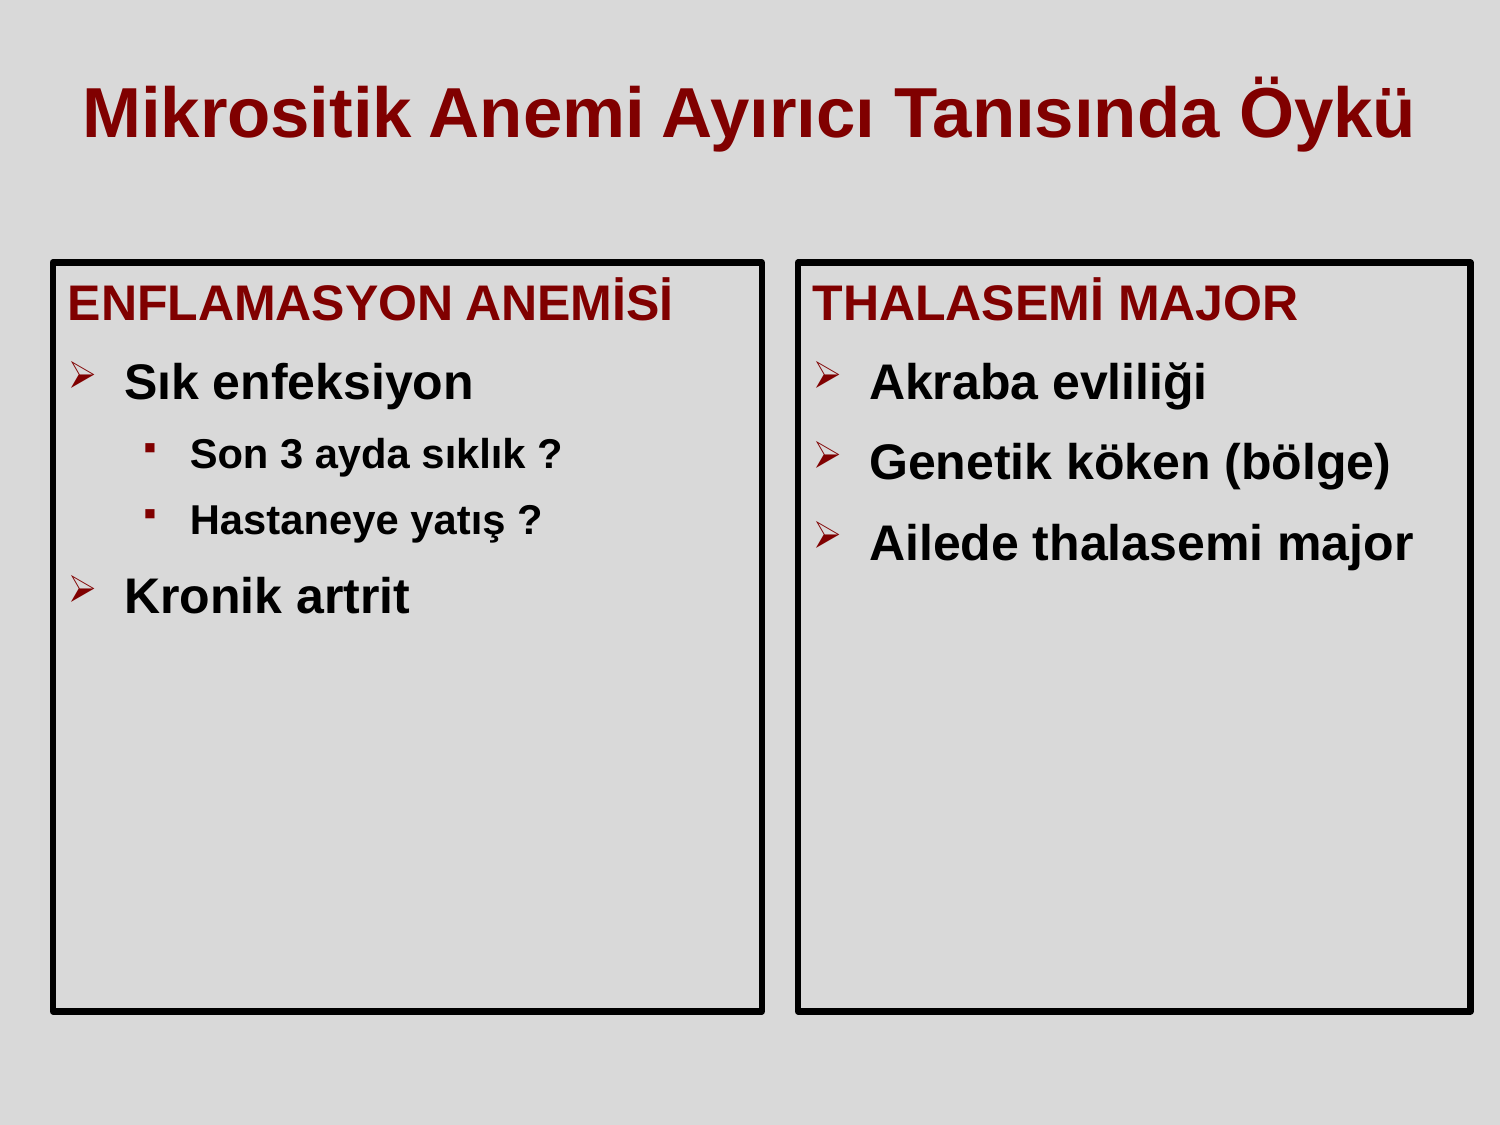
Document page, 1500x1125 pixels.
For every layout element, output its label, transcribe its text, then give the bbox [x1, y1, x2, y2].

list THALASEMİ MAJOR Akraba evliliği Genetik köken (bölge) Ailede thalasemi major [797, 262, 1471, 1012]
title Mikrositik Anemi Ayırıcı Tanısında Öykü [53, 45, 1447, 173]
list ENFLAMASYON ANEMİSİ Sık enfeksiyon Son 3 ayda sıklık ? Hastaneye yatış ? Kronik artrit [52, 262, 762, 1012]
